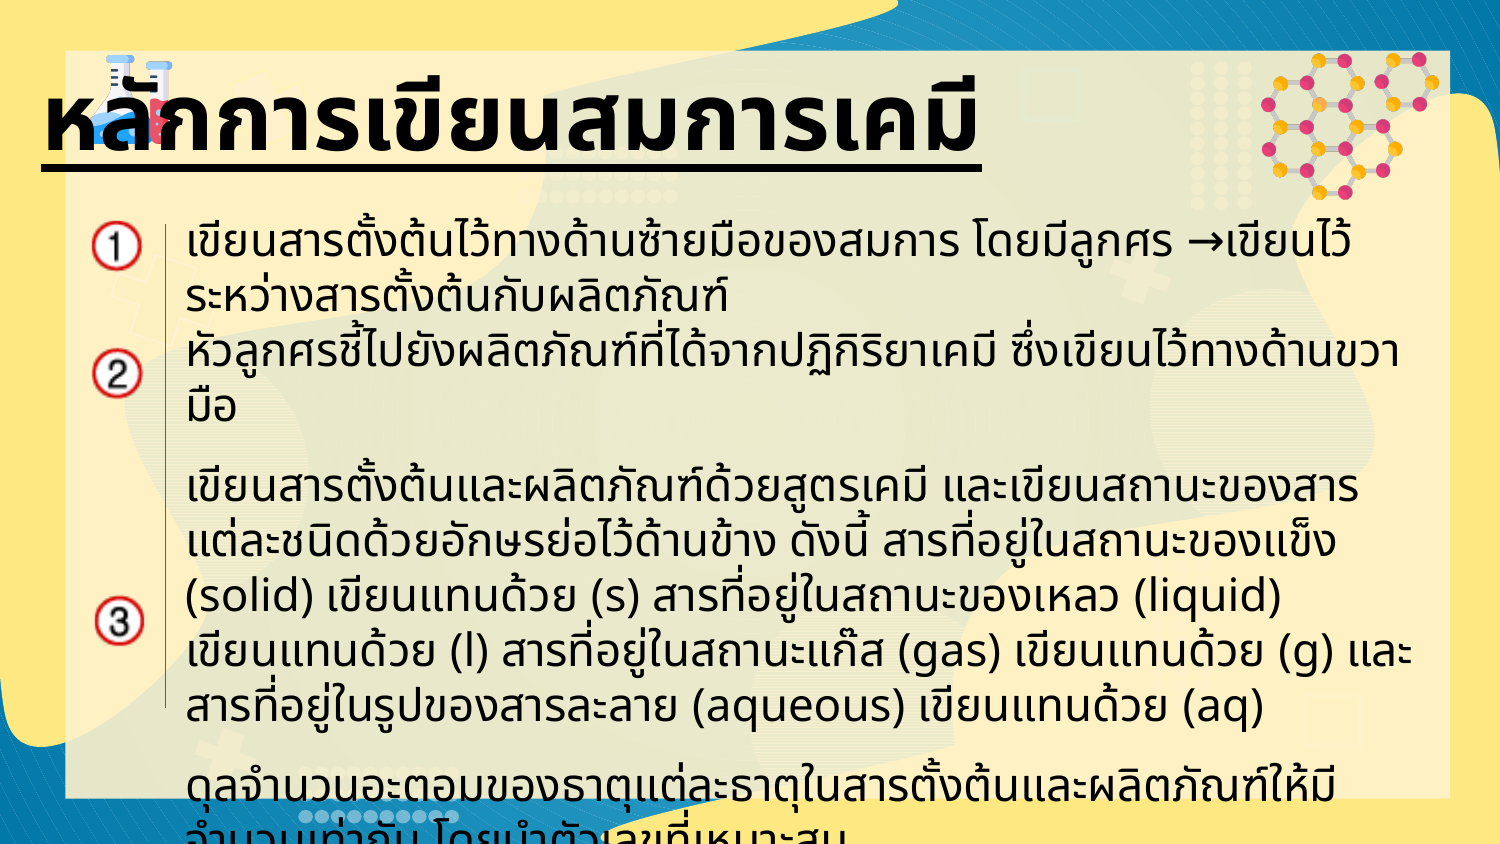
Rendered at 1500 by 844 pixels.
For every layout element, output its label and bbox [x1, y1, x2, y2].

picture [1261, 37, 1439, 215]
text_box [0, 0, 1500, 844]
